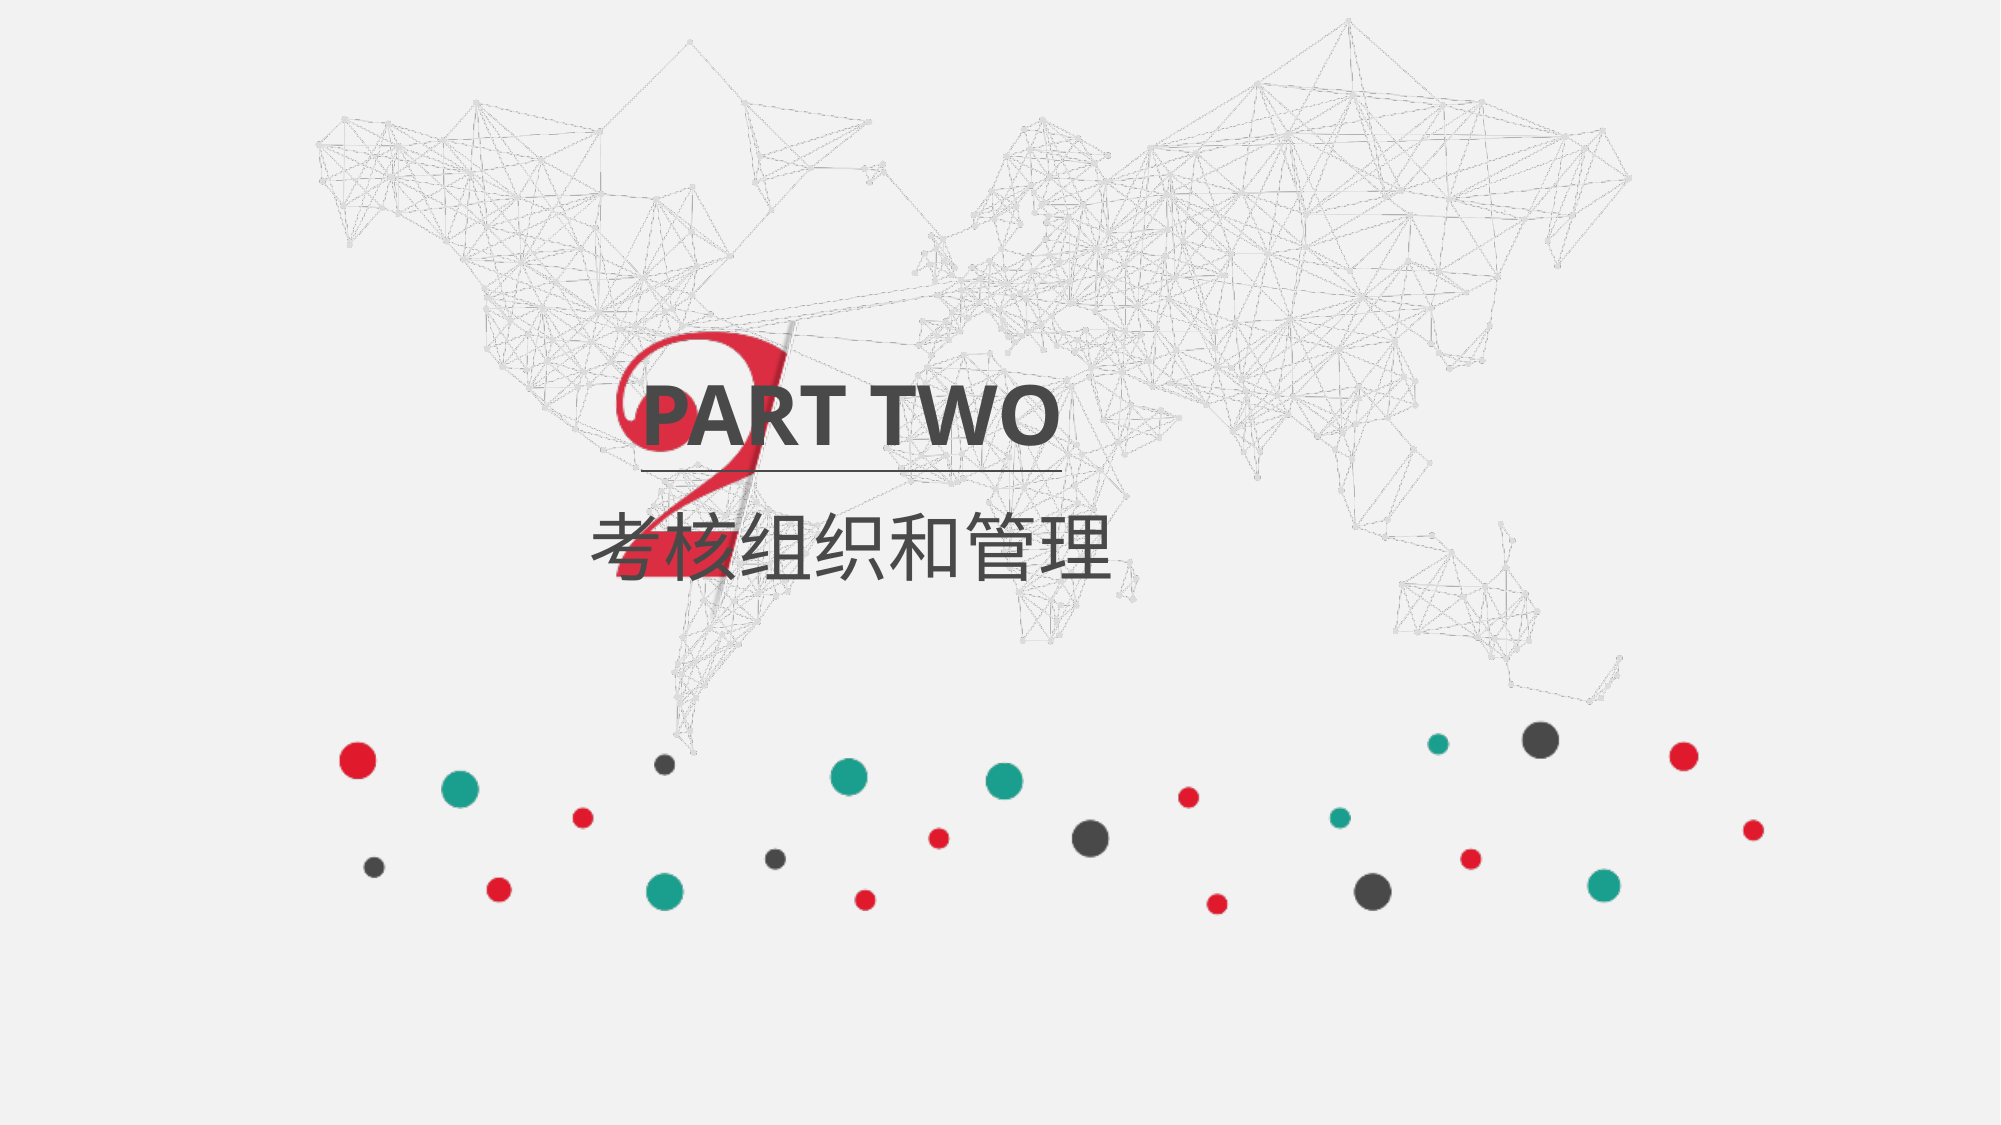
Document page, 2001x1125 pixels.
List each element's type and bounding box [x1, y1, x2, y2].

text_box [571, 354, 1132, 599]
picture [0, 0, 2000, 944]
